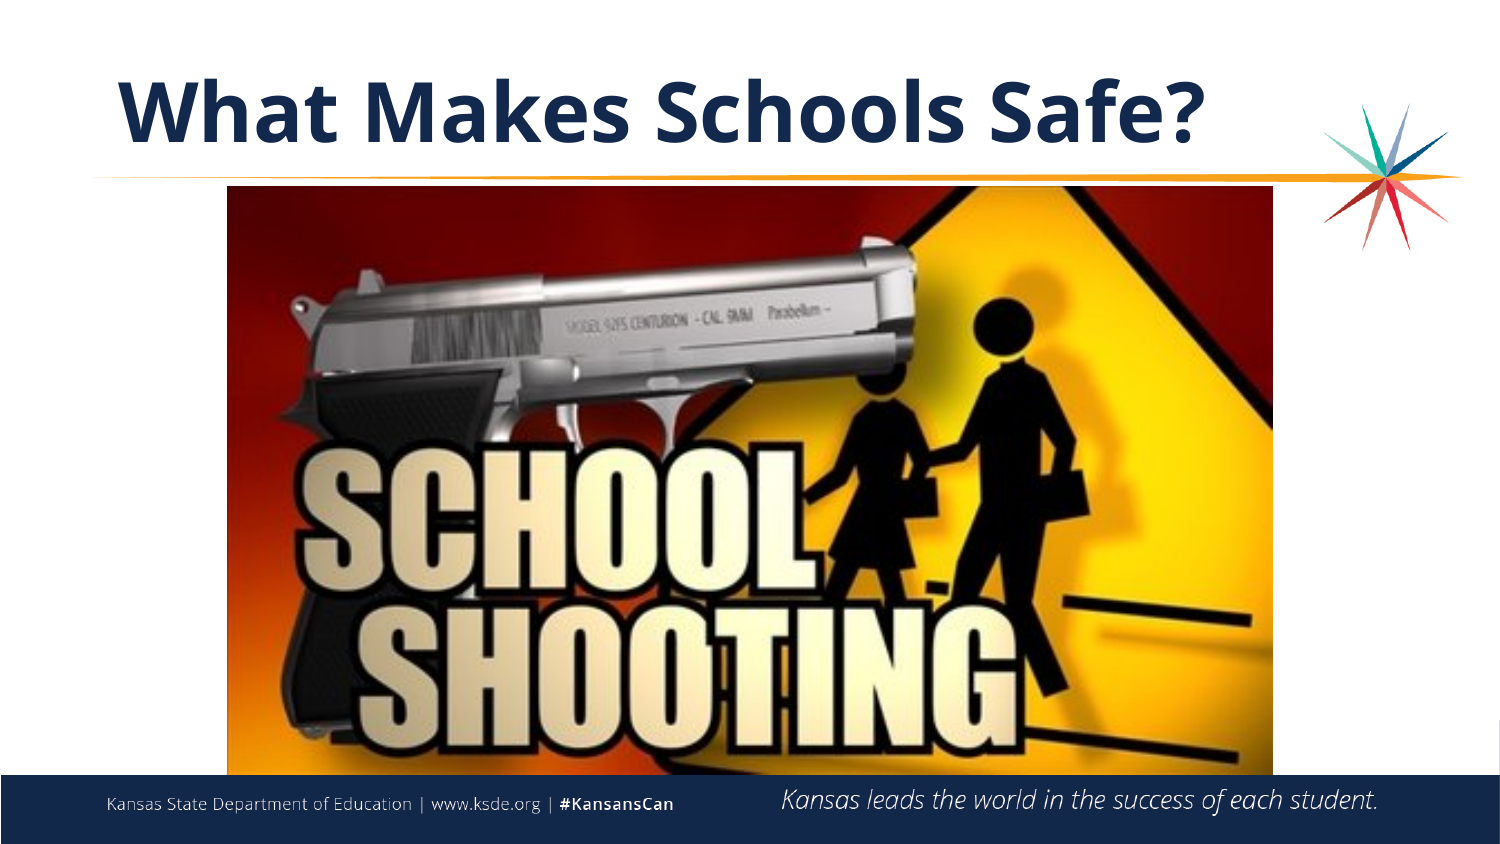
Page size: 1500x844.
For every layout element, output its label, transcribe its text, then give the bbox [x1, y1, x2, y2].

title What Makes Schools Safe? [103, 44, 1398, 187]
picture [0, 0, 1500, 844]
